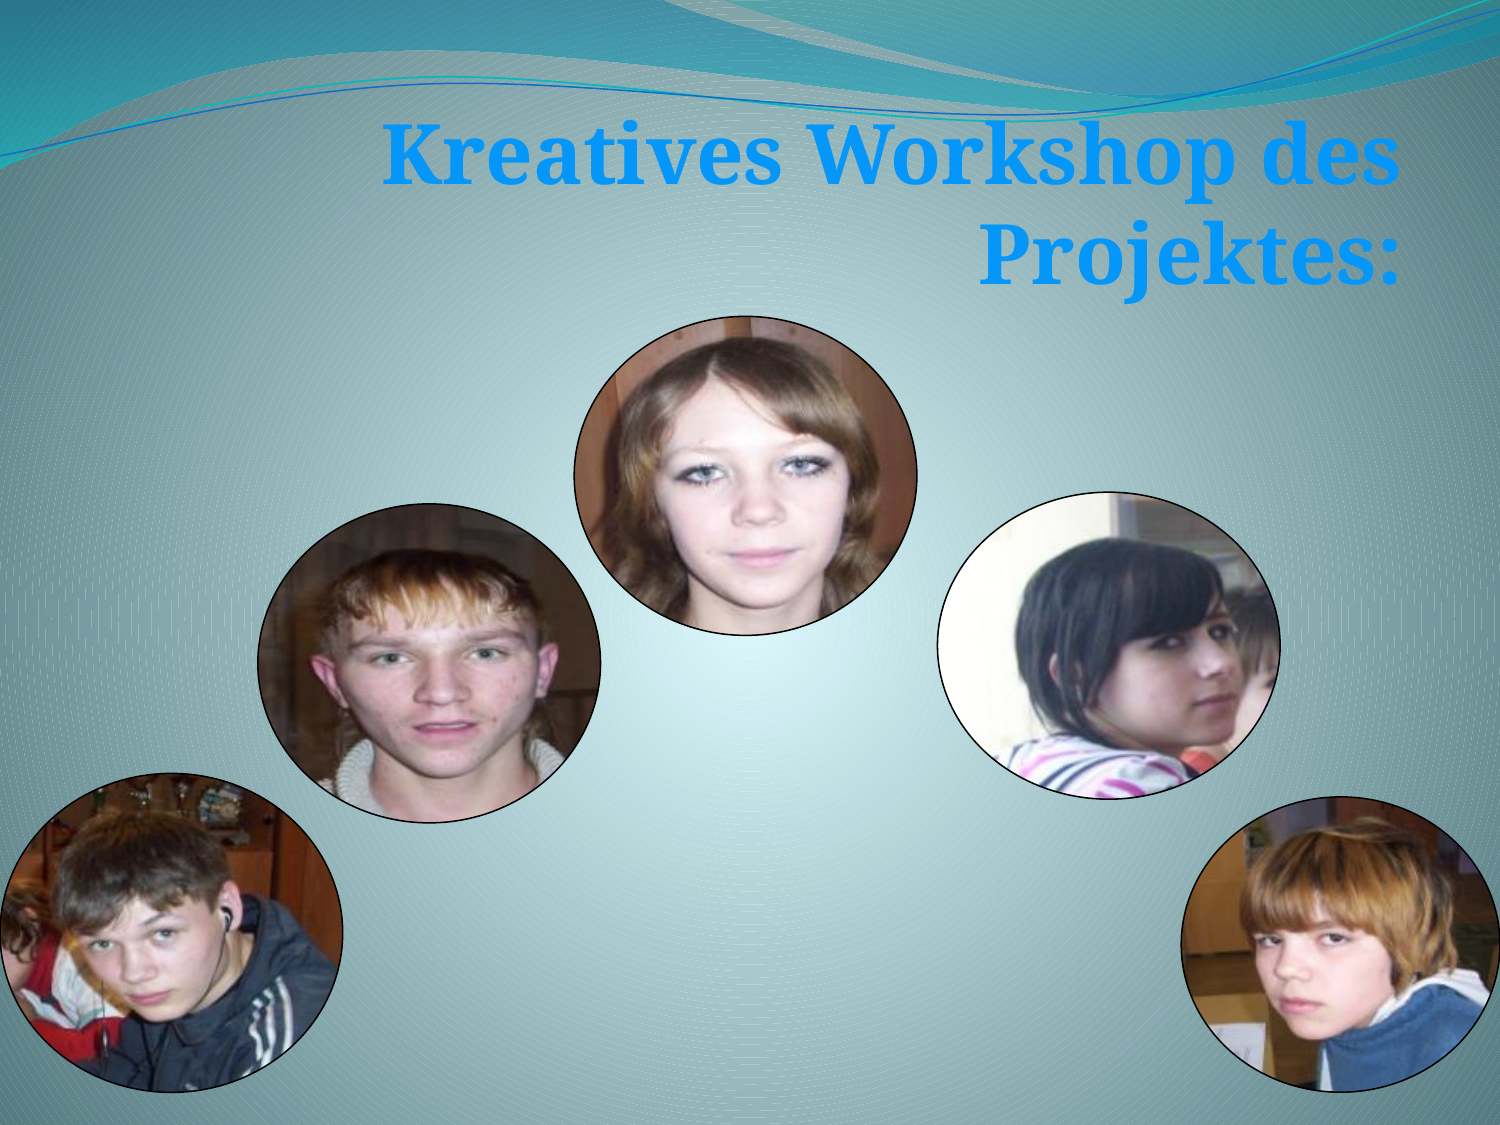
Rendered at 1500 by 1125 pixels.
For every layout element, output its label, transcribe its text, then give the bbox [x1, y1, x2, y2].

text_box Kreatives Workshop des Projektes: [100, 93, 1418, 309]
text_box [1181, 796, 1500, 1093]
text_box [574, 316, 917, 636]
text_box [257, 503, 601, 823]
text_box [0, 773, 343, 1093]
text_box [937, 492, 1281, 800]
